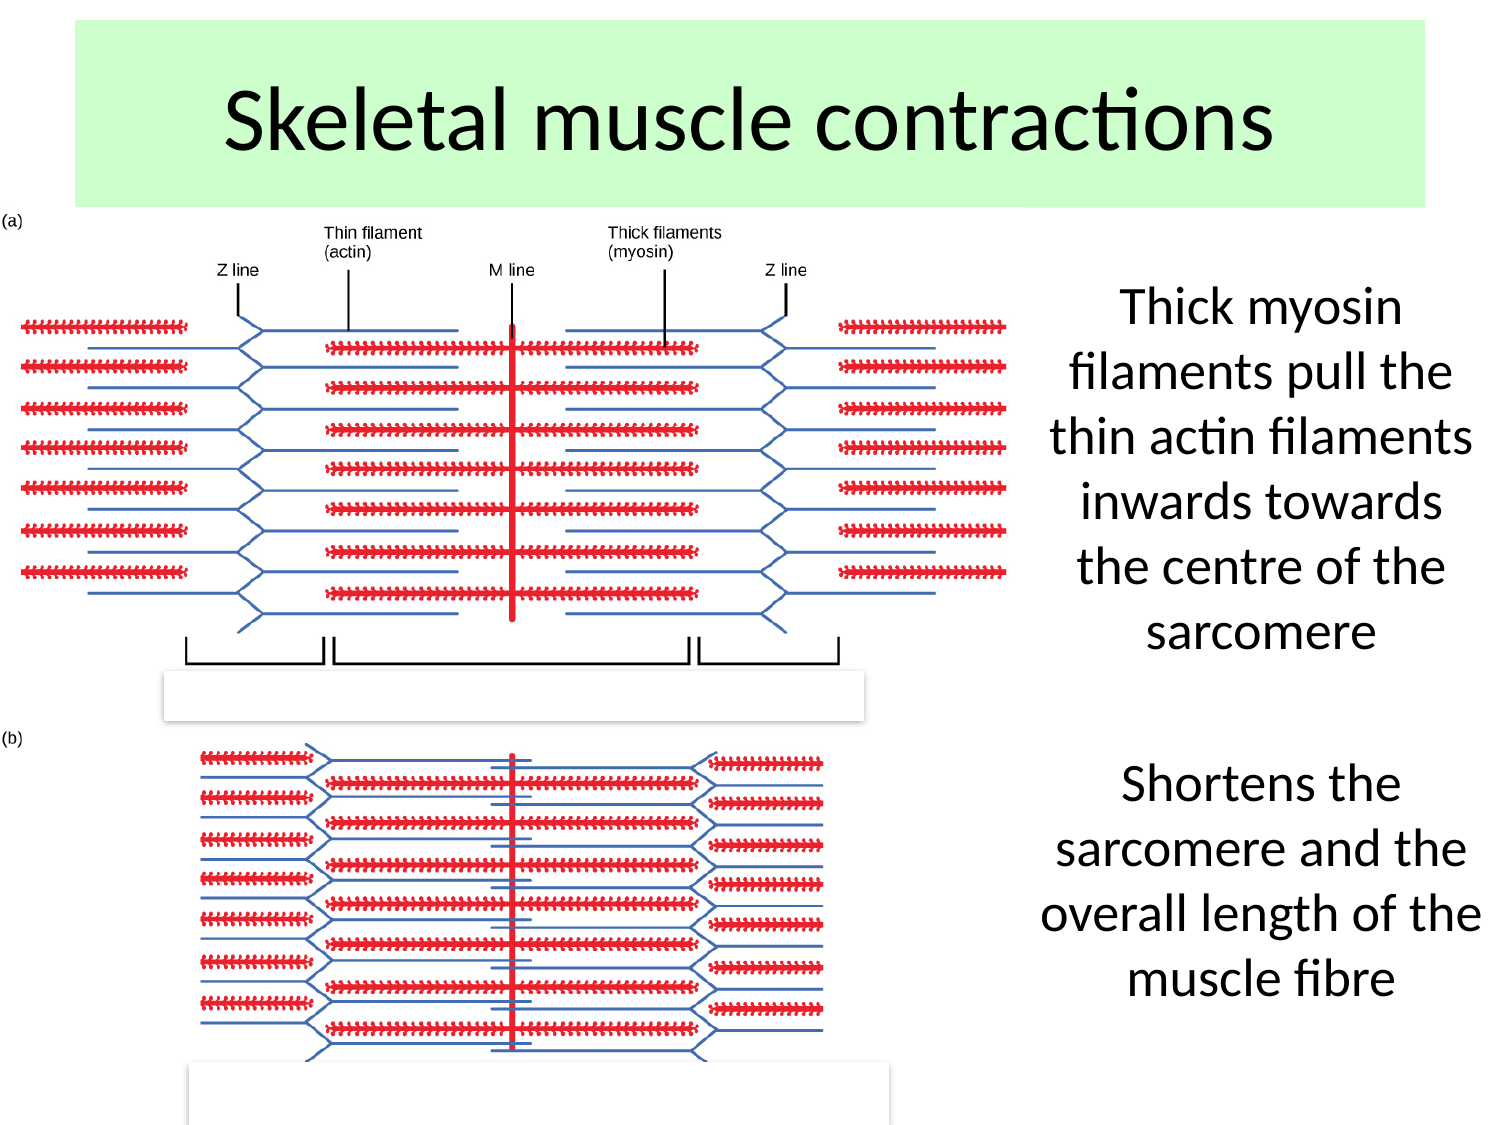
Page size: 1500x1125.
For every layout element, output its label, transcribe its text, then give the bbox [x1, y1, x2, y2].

picture [0, 207, 1023, 1125]
title Skeletal muscle contractions [75, 20, 1425, 208]
list Thick myosin filaments pull the thin actin filaments inwards towards the centre of the sarcomere Shortens the sarcomere and the overall length of the muscle fibre [1027, 262, 1500, 1125]
